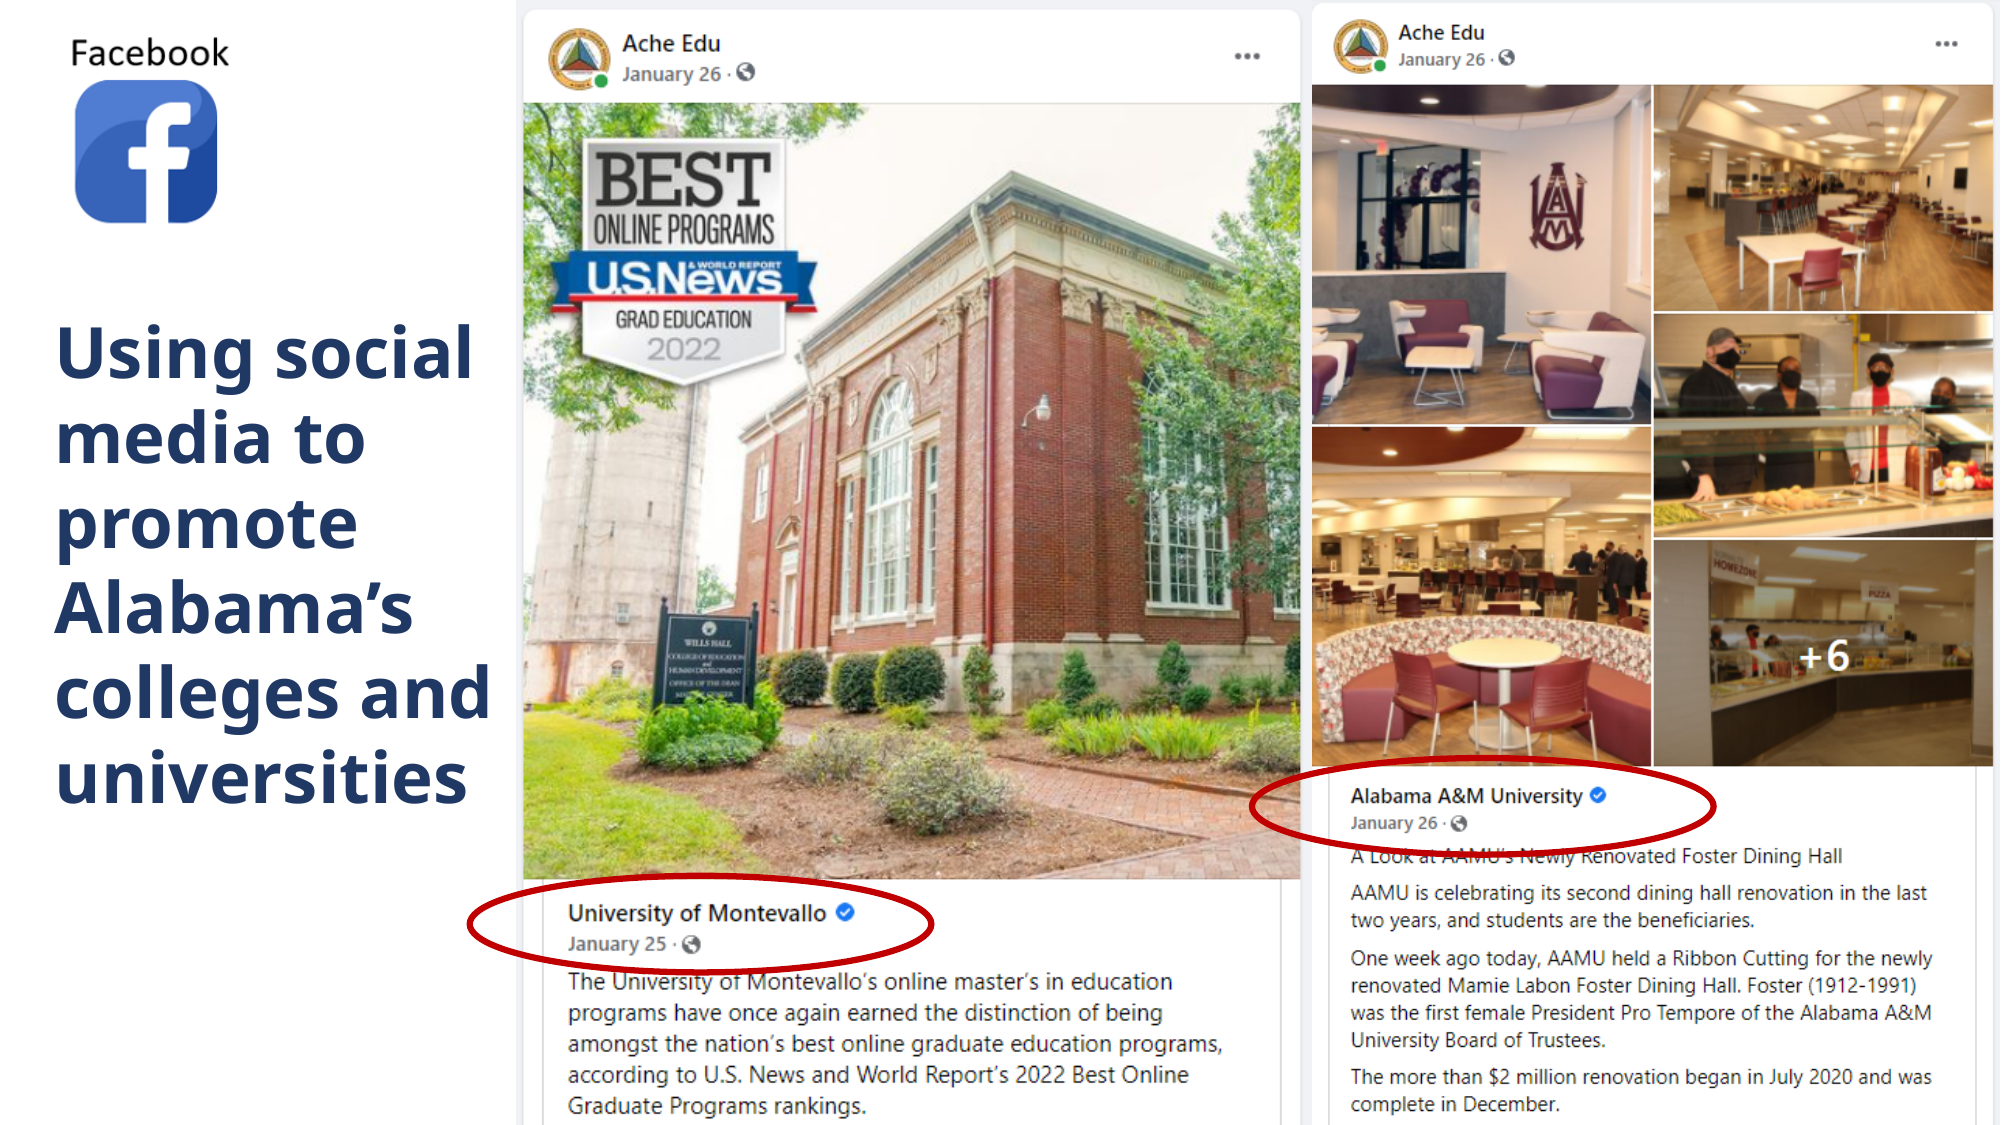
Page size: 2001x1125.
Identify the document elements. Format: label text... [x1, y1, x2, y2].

picture [66, 32, 234, 232]
picture [516, 0, 2000, 1125]
text_box Using social media to promote Alabama’s colleges and universities [54, 307, 516, 818]
text_box [468, 894, 516, 955]
